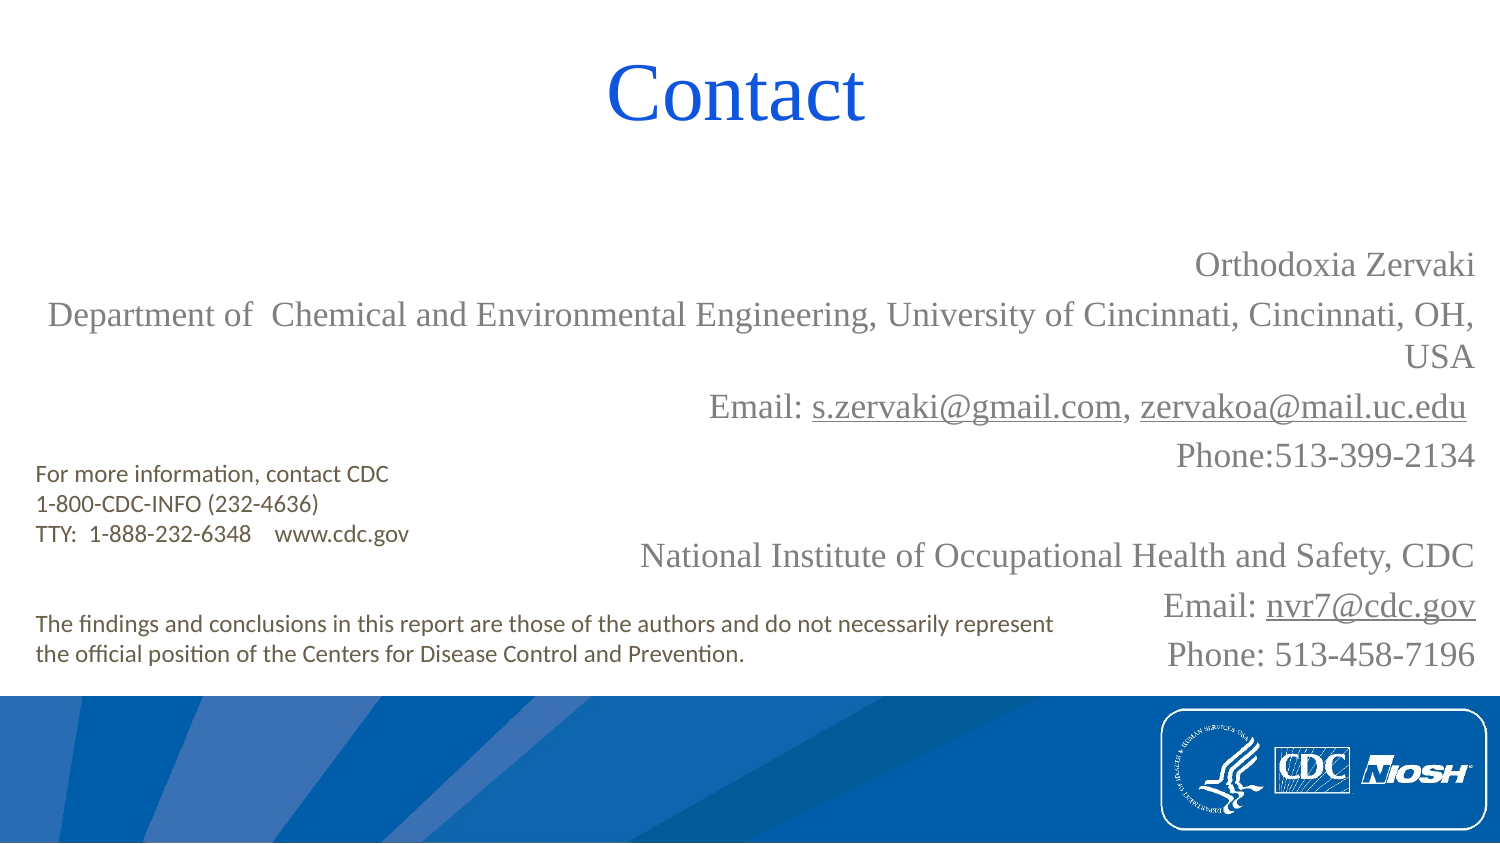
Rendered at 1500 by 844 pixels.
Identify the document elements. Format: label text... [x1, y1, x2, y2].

picture [0, 696, 1500, 843]
text_box Orthodoxia Zervaki Department of Chemical and Environmental Engineering, University of Cincinnati, Cincinnati, OH, USA Email: s.zervaki@gmail.com, zervakoa@mail.uc.edu Phone:513-399-2134 National Institute of Occupational Health and Safety, CDC Email: nvr7@cdc.gov Phone: 513-458-7196 [9, 233, 1491, 708]
text_box Contact [0, 0, 1500, 145]
